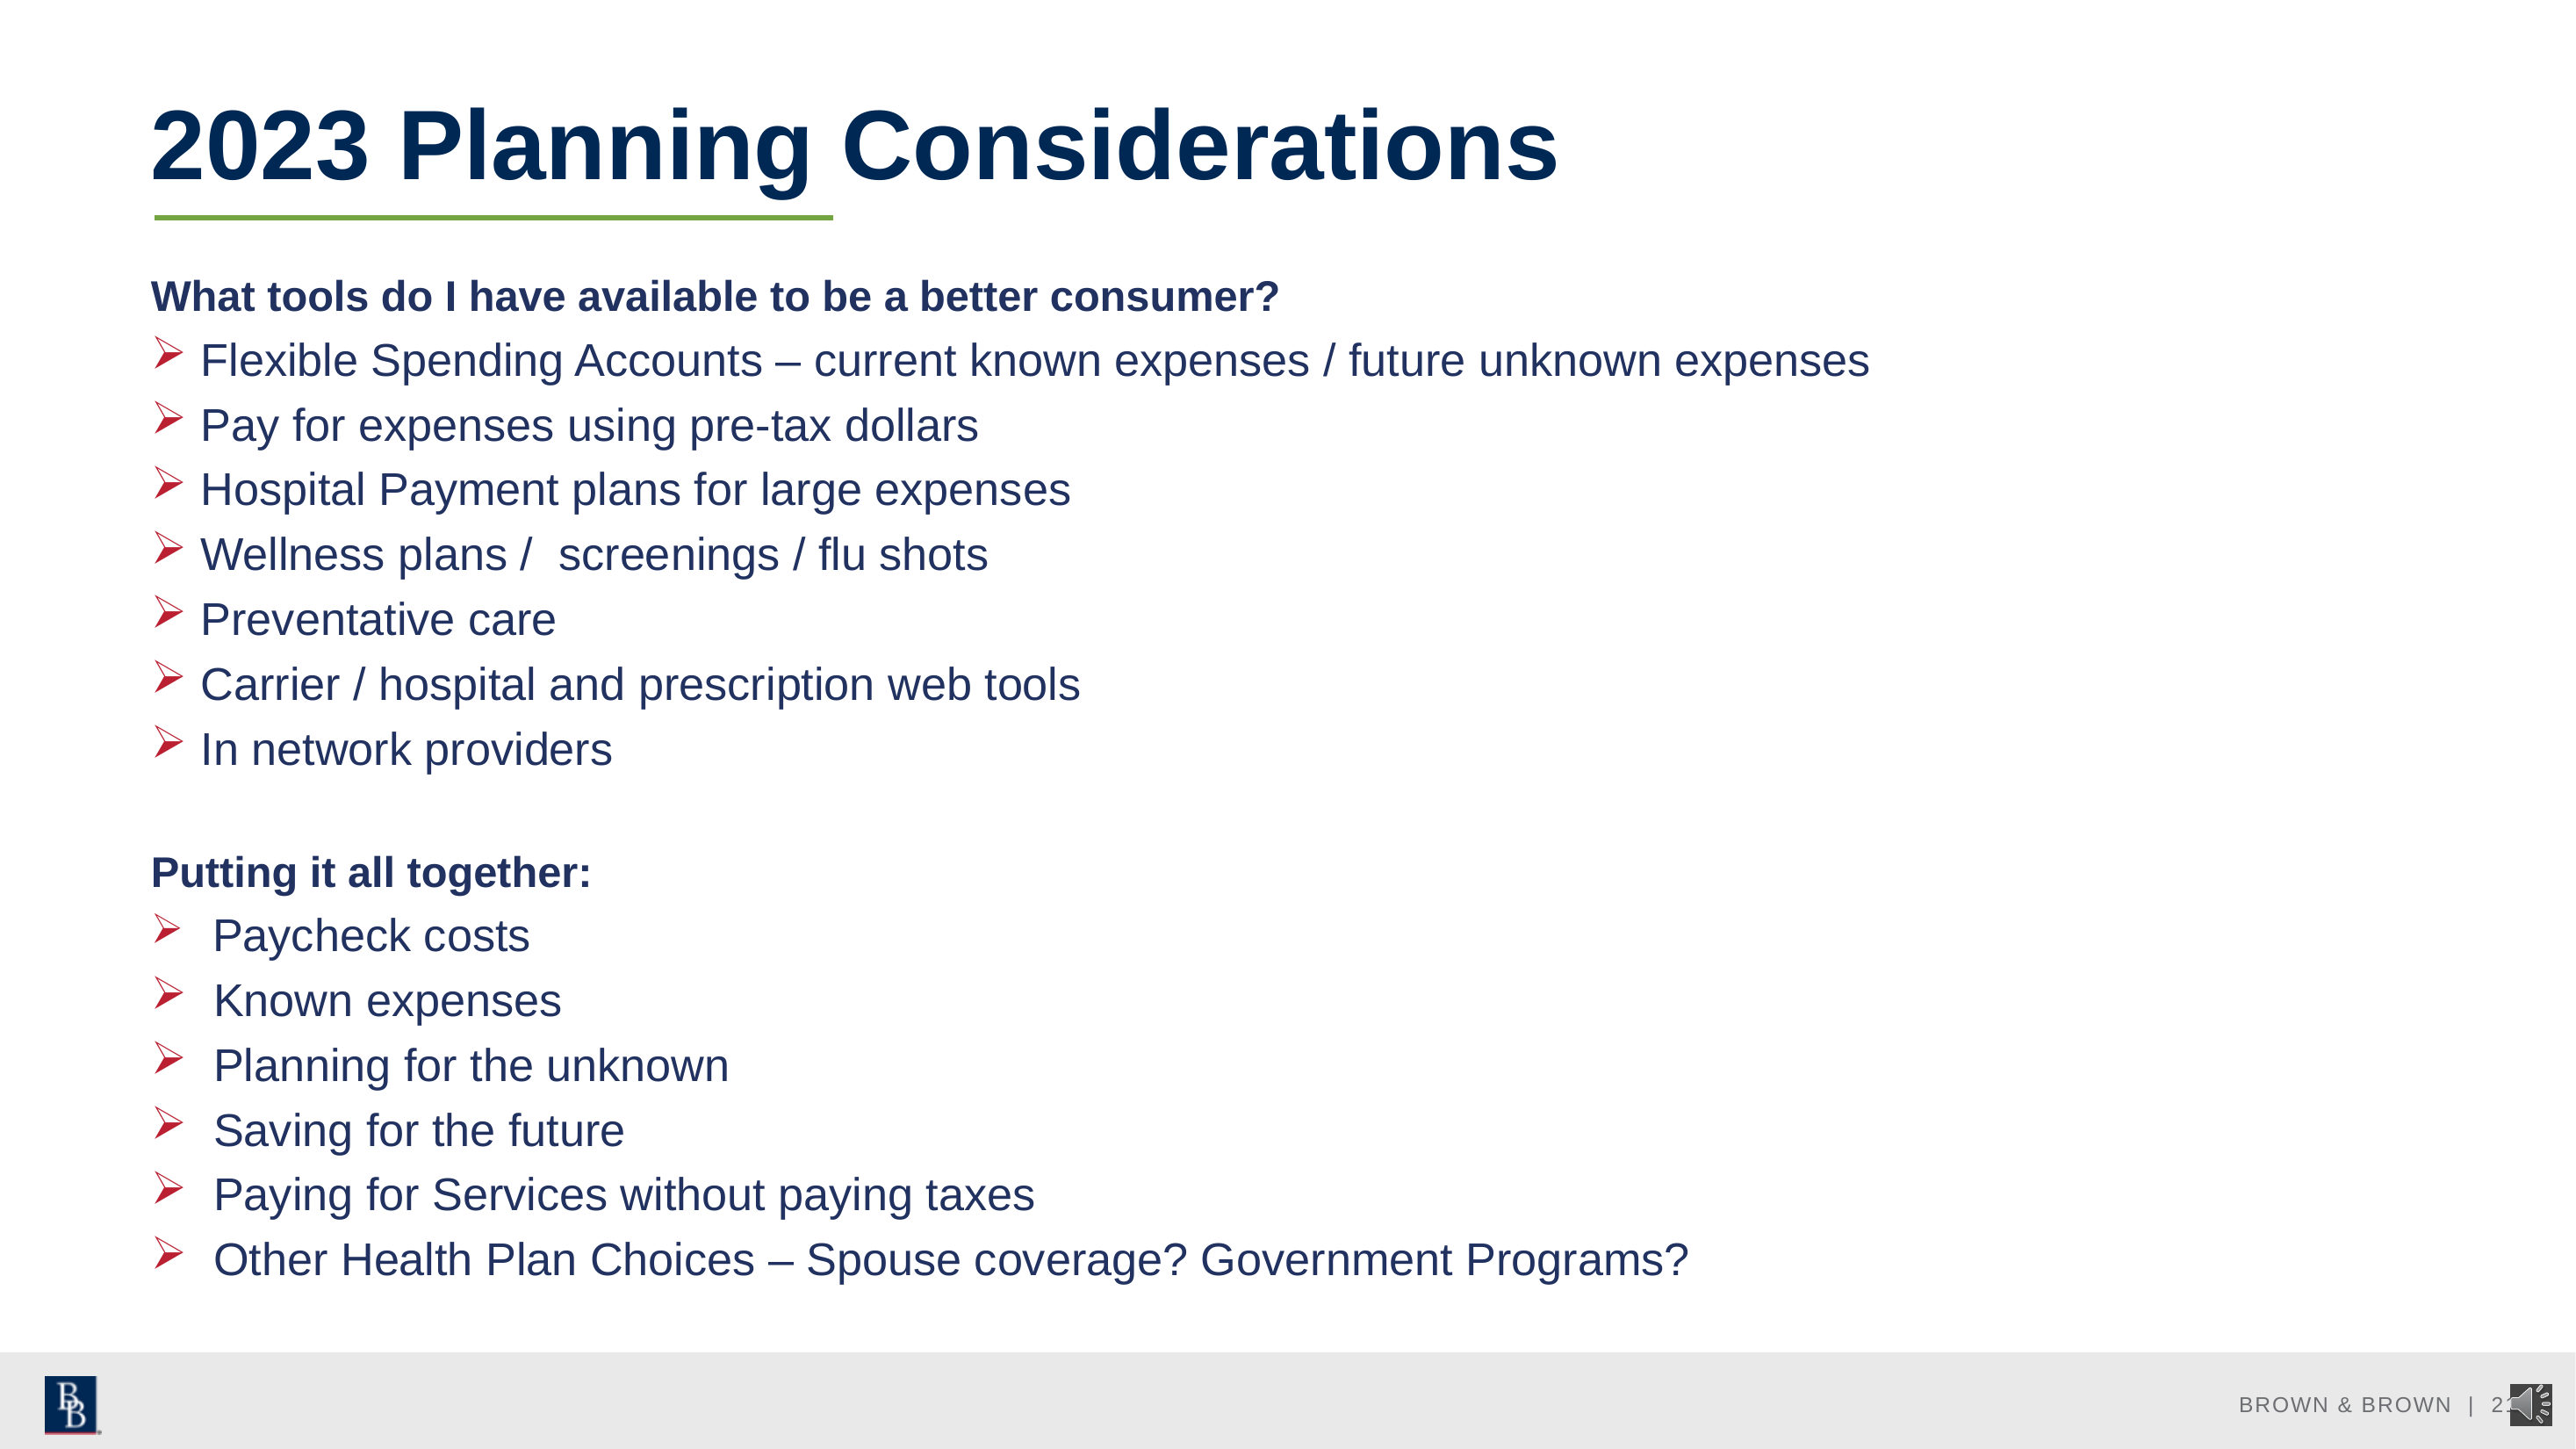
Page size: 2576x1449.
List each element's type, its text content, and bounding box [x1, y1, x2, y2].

title 2023 Planning Considerations [137, 76, 2399, 219]
list What tools do I have available to be a better consumer? Flexible Spending Accounts – current known expenses / future unknown expenses Pay for expenses using pre-tax dollars Hospital Payment plans for large expenses Wellness plans / screenings / flu shots Preventative care Carrier / hospital and prescription web tools In network providers Putting it all together: Paycheck costs Known expenses Planning for the unknown Saving for the future Paying for Services without paying taxes Other Health Plan Choices – Spouse coverage? Government Programs? [137, 268, 2399, 1306]
slide_number BROWN & BROWN | 21 [1951, 1373, 2531, 1435]
picture [45, 1376, 102, 1435]
picture [2509, 1382, 2554, 1427]
